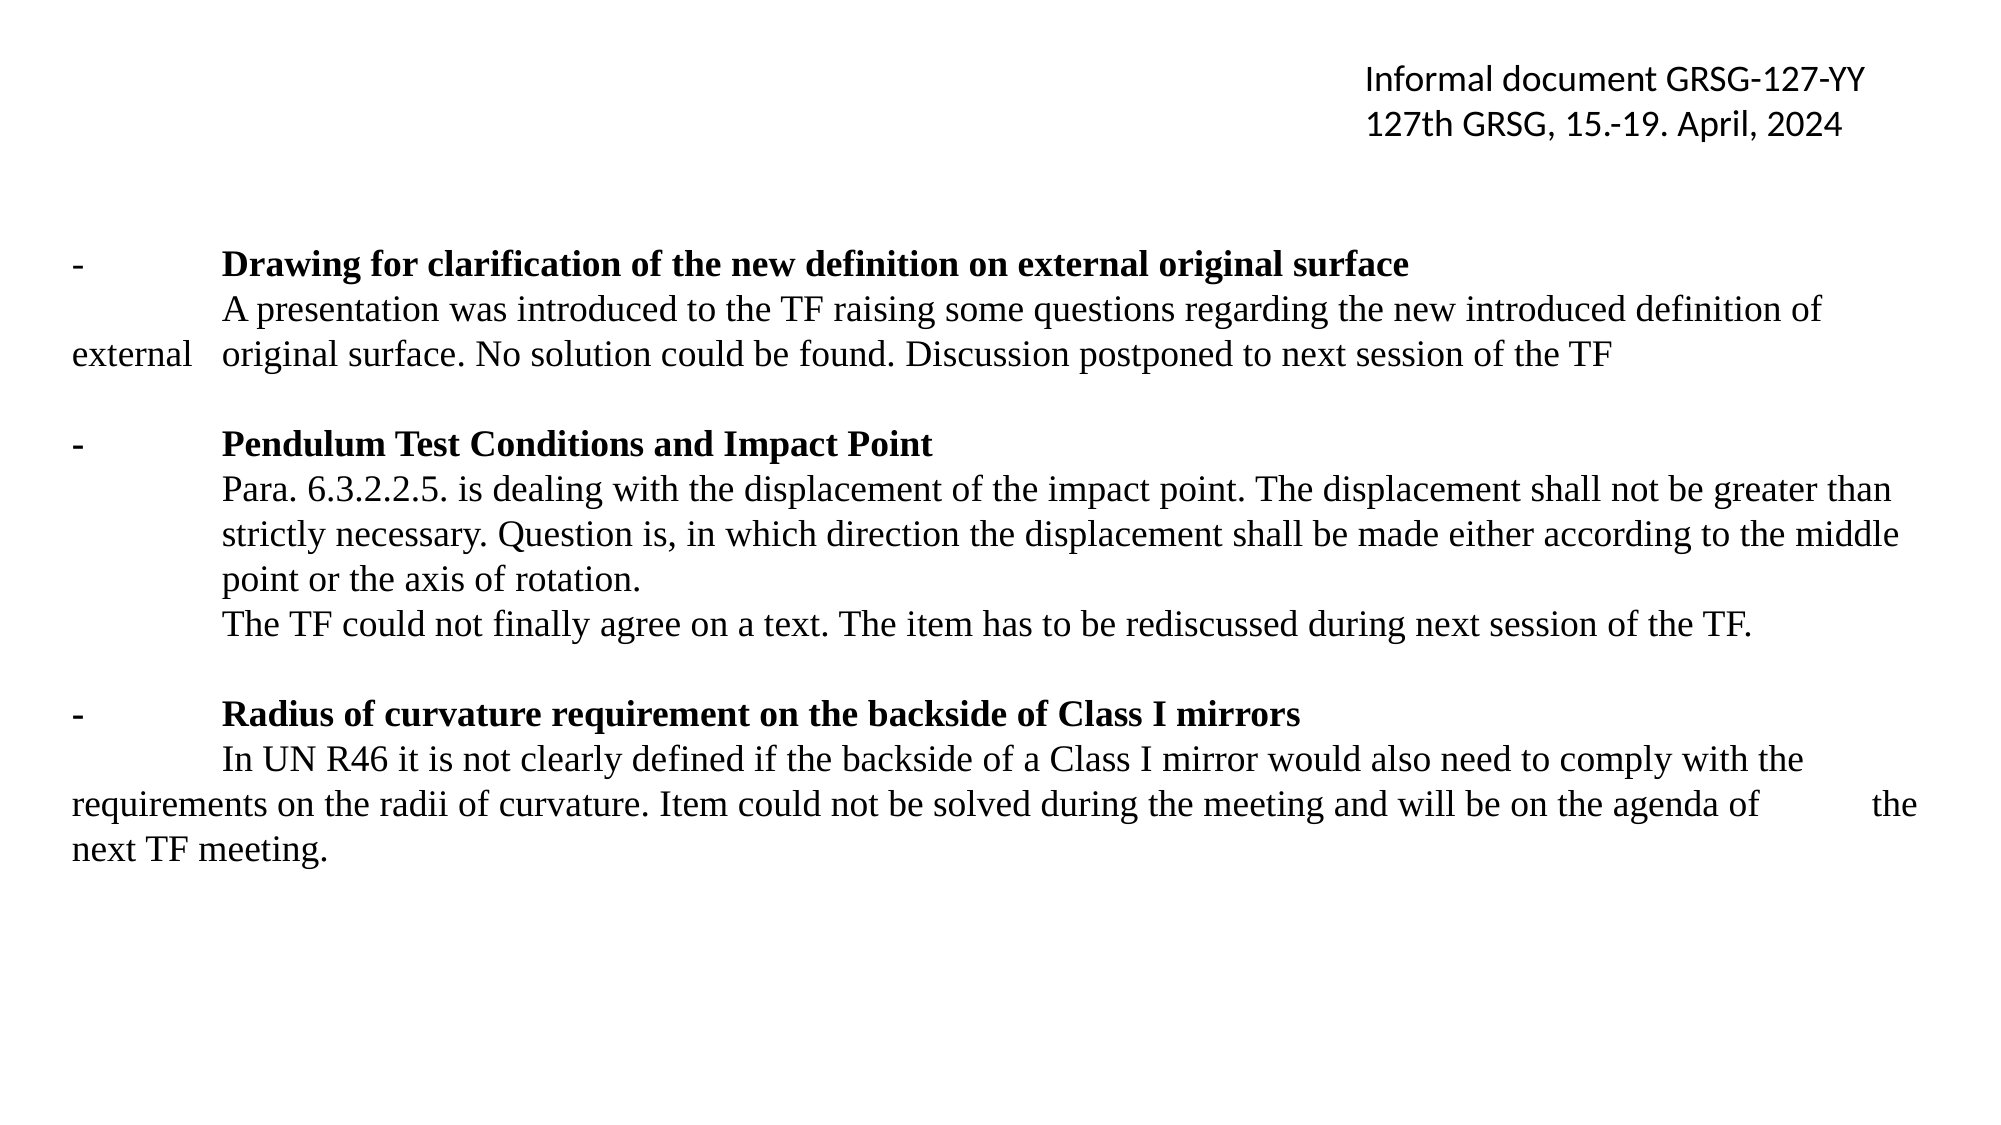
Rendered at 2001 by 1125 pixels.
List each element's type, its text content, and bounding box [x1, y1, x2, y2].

text_box Informal document GRSG-127-YY 127th GRSG, 15.-19. April, 2024 [1349, 46, 1912, 152]
text_box - Drawing for clarification of the new definition on external original surface A presentation was introduced to the TF raising some questions regarding the new introduced definition of external original surface. No solution could be found. Discussion postponed to next session of the TF - Pendulum Test Conditions and Impact Point Para. 6.3.2.2.5. is dealing with the displacement of the impact point. The displacement shall not be greater than strictly necessary. Question is, in which direction the displacement shall be made either according to the middle point or the axis of rotation. The TF could not finally agree on a text. The item has to be rediscussed during next session of the TF. - Radius of curvature requirement on the backside of Class I mirrors In UN R46 it is not clearly defined if the backside of a Class I mirror would also need to comply with the requirements on the radii of curvature. Item could not be solved during the meeting and will be on the agenda of the next TF meeting. [57, 232, 1967, 967]
